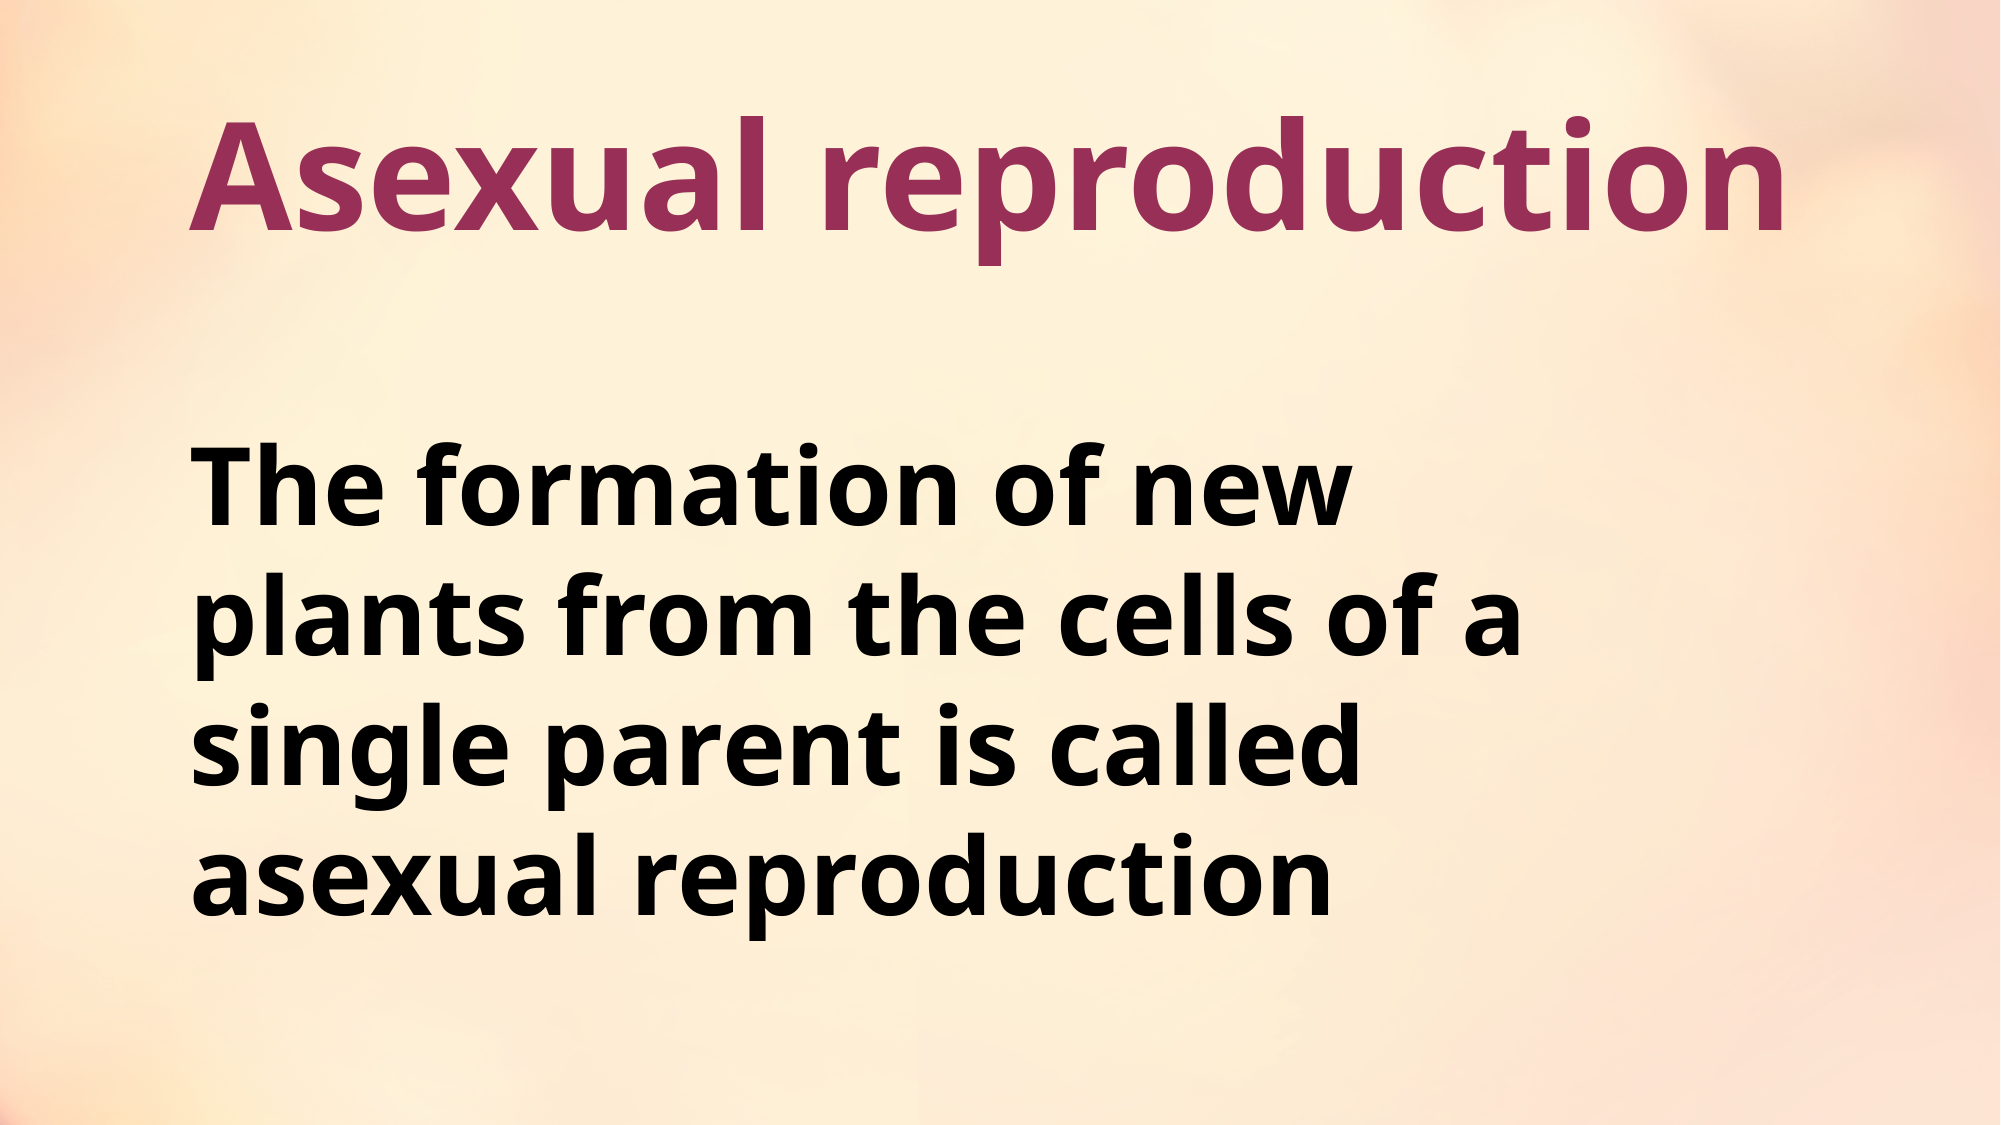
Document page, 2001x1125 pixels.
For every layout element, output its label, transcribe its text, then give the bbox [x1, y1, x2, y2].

picture [0, 0, 2001, 1125]
text_box The formation of new plants from the cells of a single parent is called asexual reproduction [174, 409, 1711, 945]
title Asexual reproduction [174, 75, 1825, 271]
